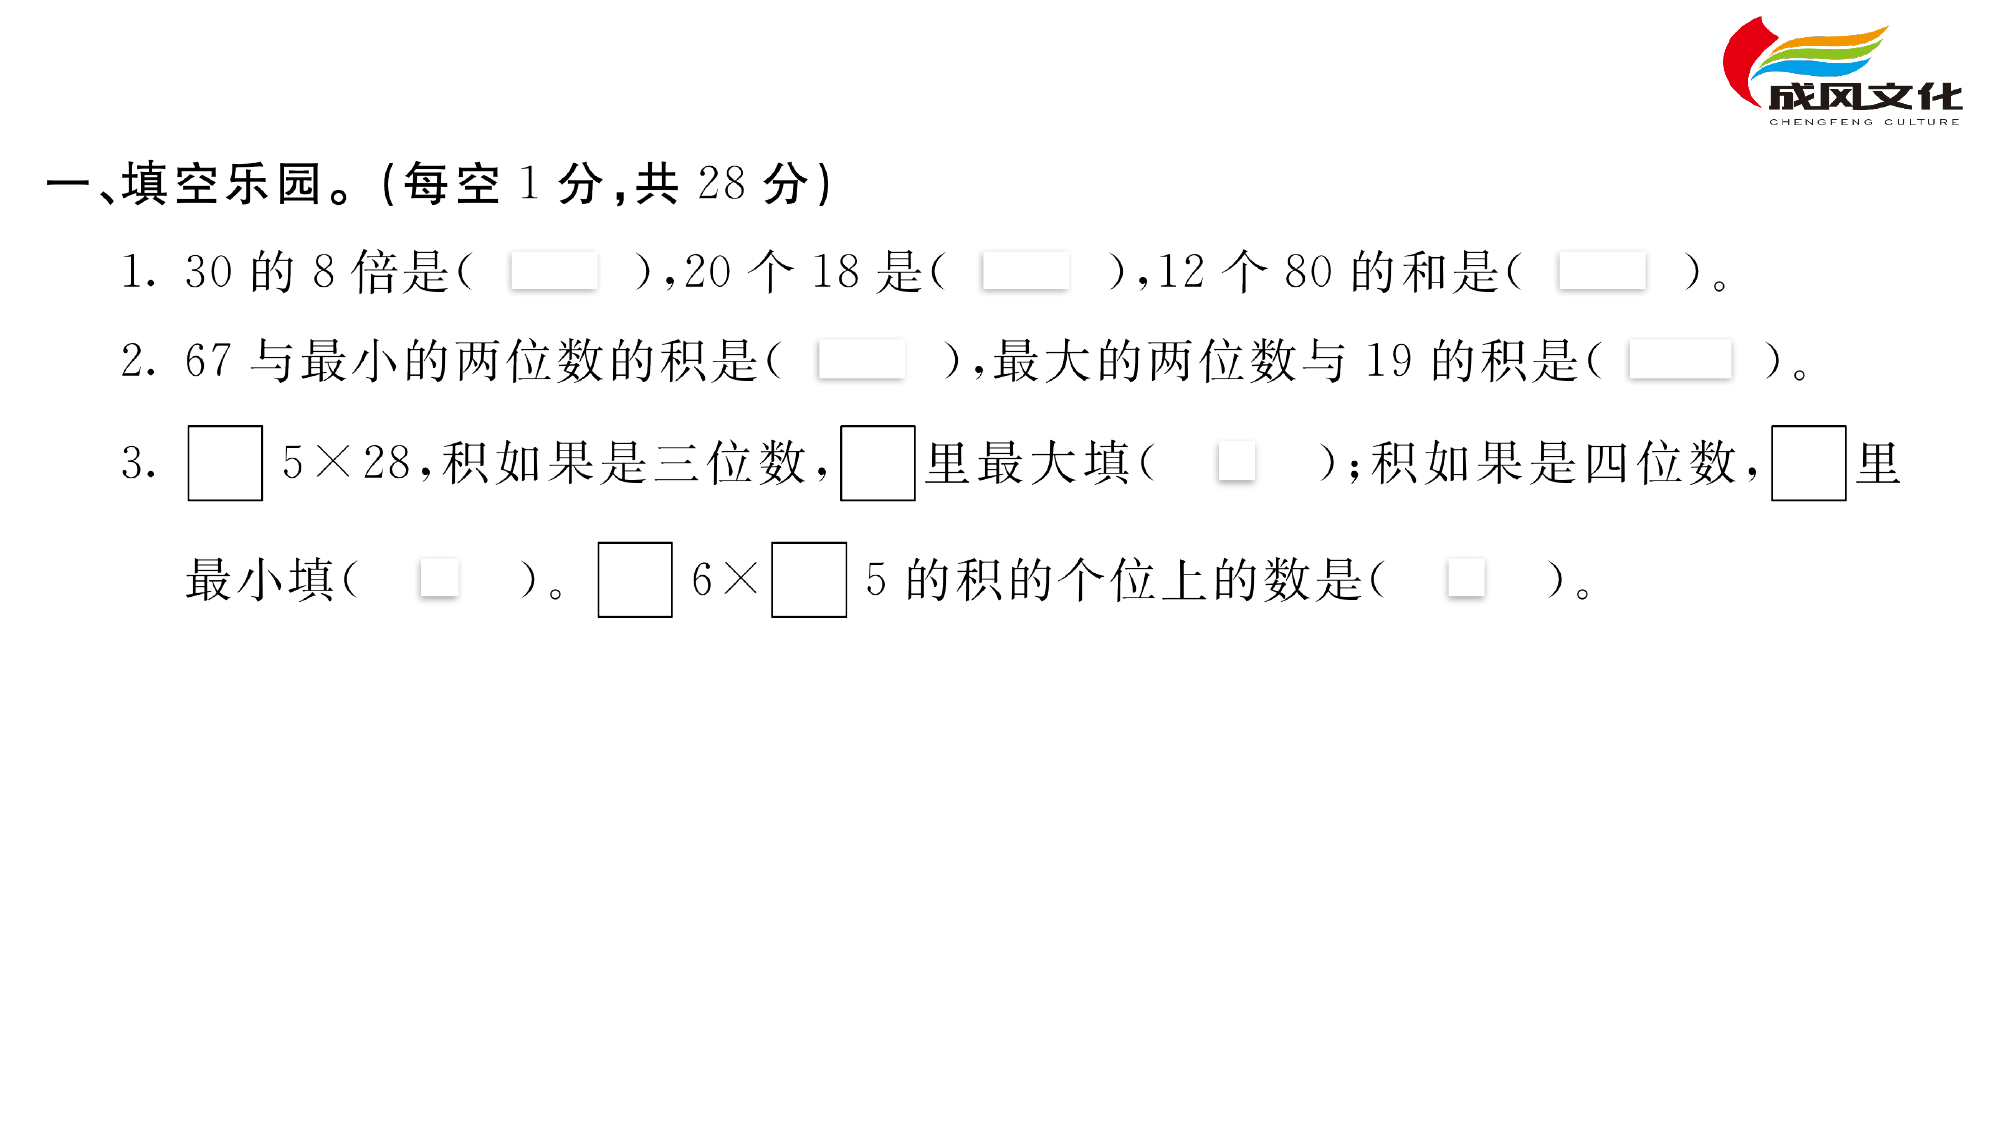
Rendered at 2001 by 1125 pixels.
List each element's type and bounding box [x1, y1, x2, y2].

picture [42, 0, 1986, 636]
